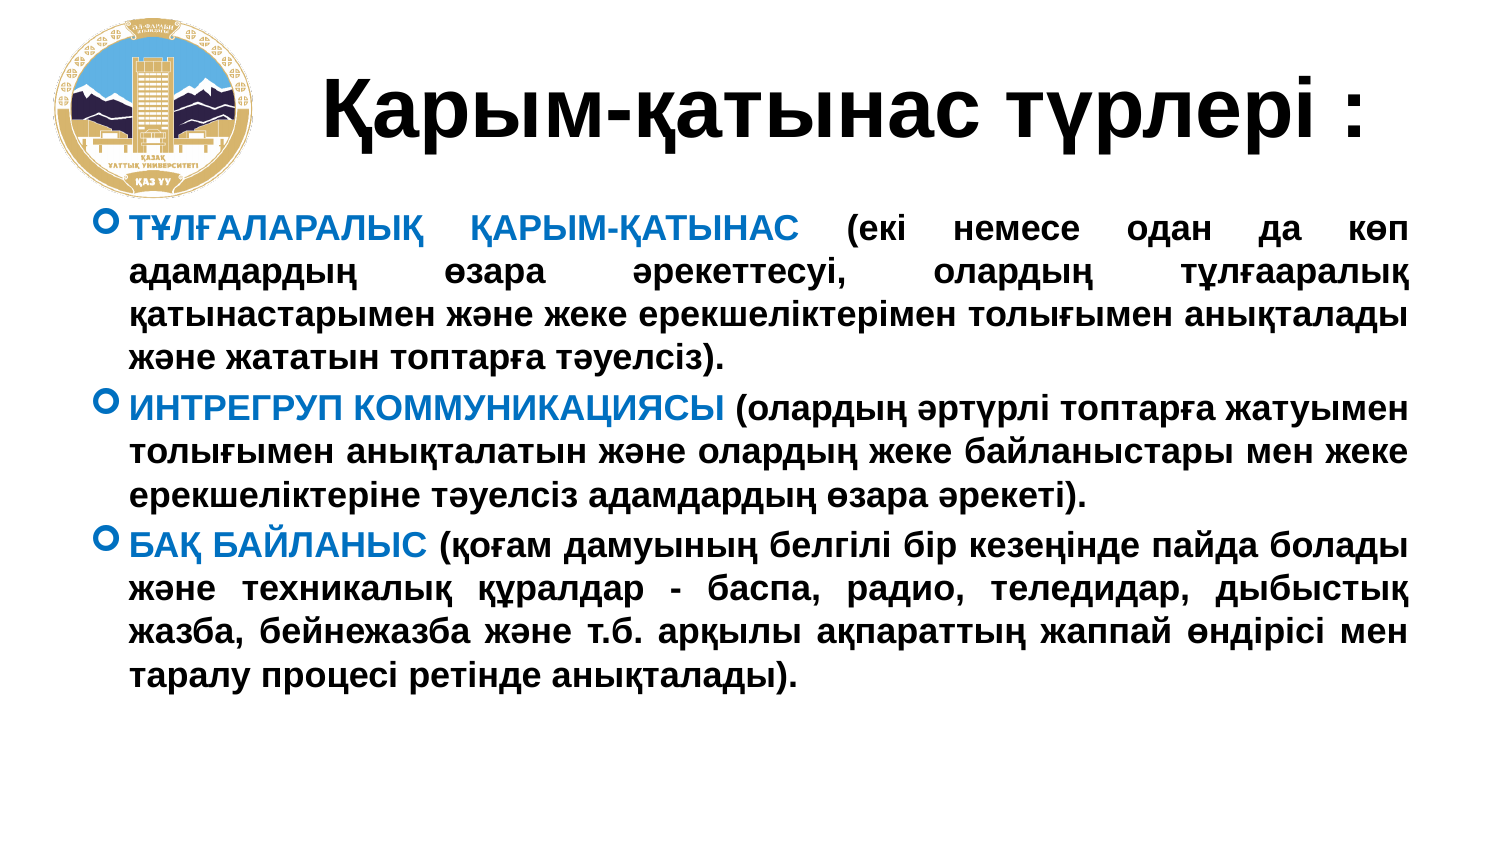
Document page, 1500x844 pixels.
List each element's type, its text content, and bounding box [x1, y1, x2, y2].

list ТҰЛҒАЛАРАЛЫҚ ҚАРЫМ-ҚАТЫНАС (екі немесе одан да көп адамдардың өзара әрекеттесуі, олардың тұлғааралық қатынастарымен және жеке ерекшеліктерімен толығымен анықталады және жататын топтарға тәуелсіз). ИНТРЕГРУП КОММУНИКАЦИЯСЫ (олардың әртүрлі топтарға жатуымен толығымен анықталатын және олардың жеке байланыстары мен жеке ерекшеліктеріне тәуелсіз адамдардың өзара әрекеті). БАҚ БАЙЛАНЫС (қоғам дамуының белгілі бір кезеңінде пайда болады және техникалық құралдар - баспа, радио, теледидар, дыбыстық жазба, бейнежазба және т.б. арқылы ақпараттың жаппай өндірісі мен таралу процесі ретінде анықталады). [75, 196, 1425, 754]
title Қарым-қатынас түрлері : [265, 33, 1425, 175]
picture [52, 18, 253, 199]
